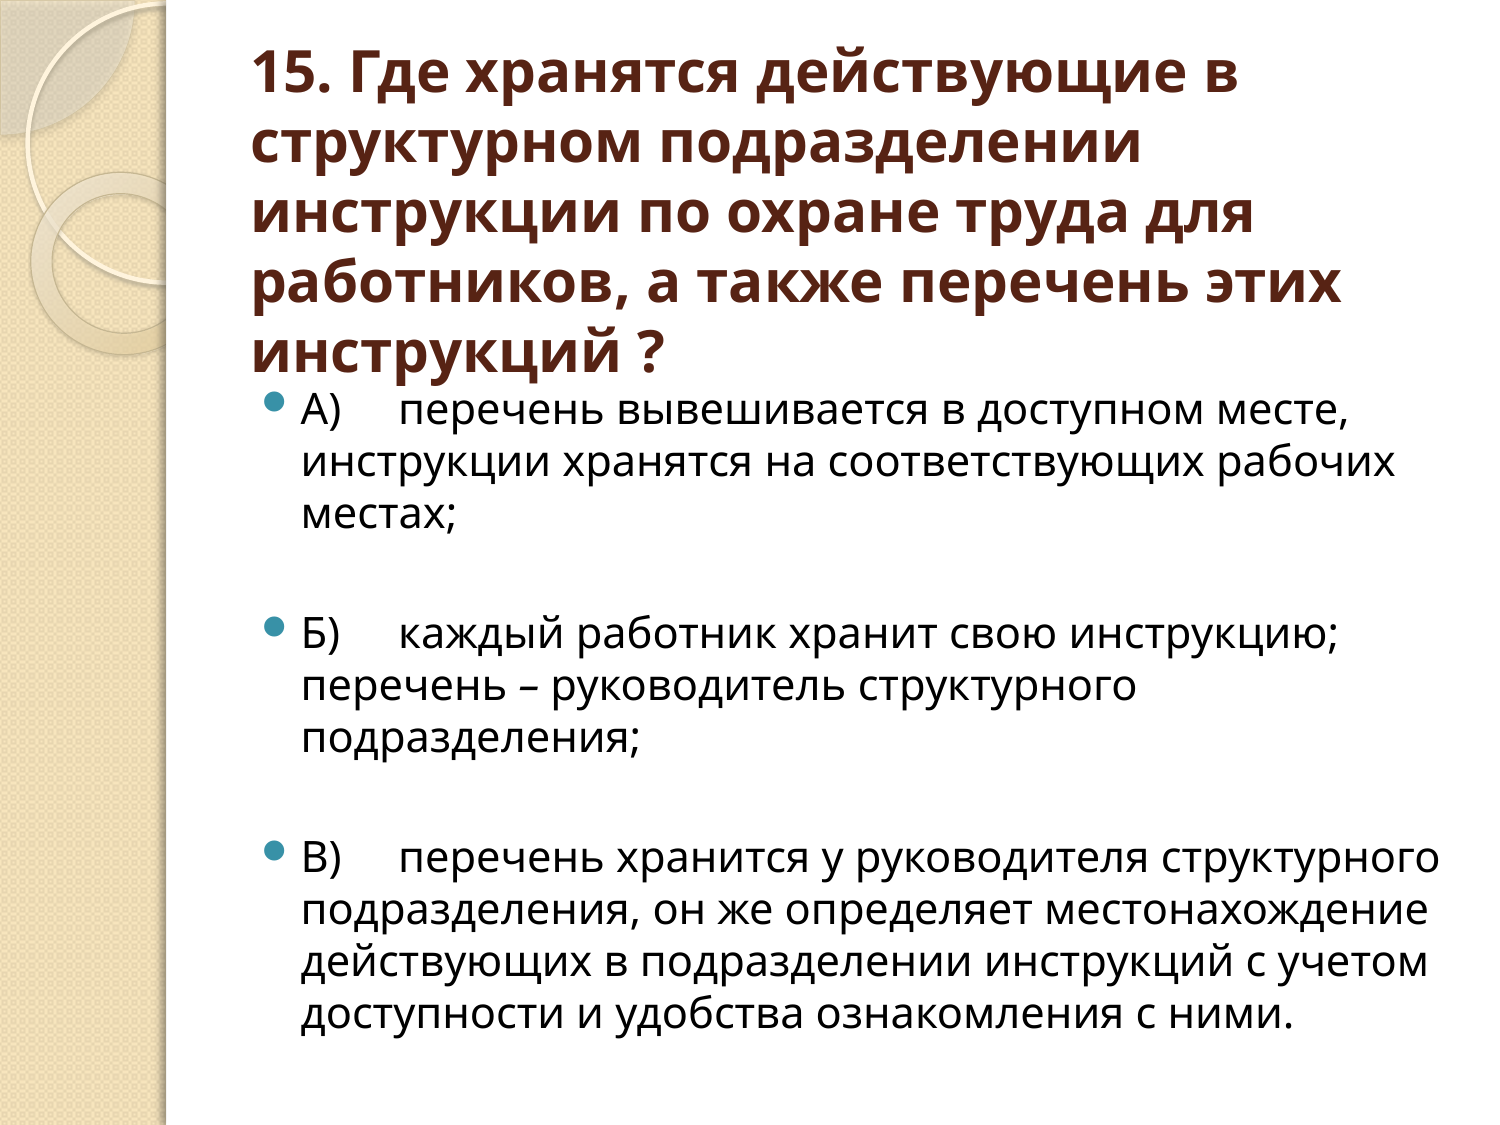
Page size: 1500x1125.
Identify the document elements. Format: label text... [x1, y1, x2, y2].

list А) перечень вывешивается в доступном месте, инструкции хранятся на соответствующих рабочих местах; Б) каждый работник хранит свою инструкцию; перечень – руководитель структурного подразделения; В) перечень хранится у руководителя структурного подразделения, он же определяет местонахождение действующих в подразделении инструкций с учетом доступности и удобства ознакомления с ними. [235, 373, 1466, 1106]
title 15. Где хранятся действующие в структурном подразделении инструкции по охране труда для работников, а также перечень этих инструкций ? [235, 45, 1466, 373]
